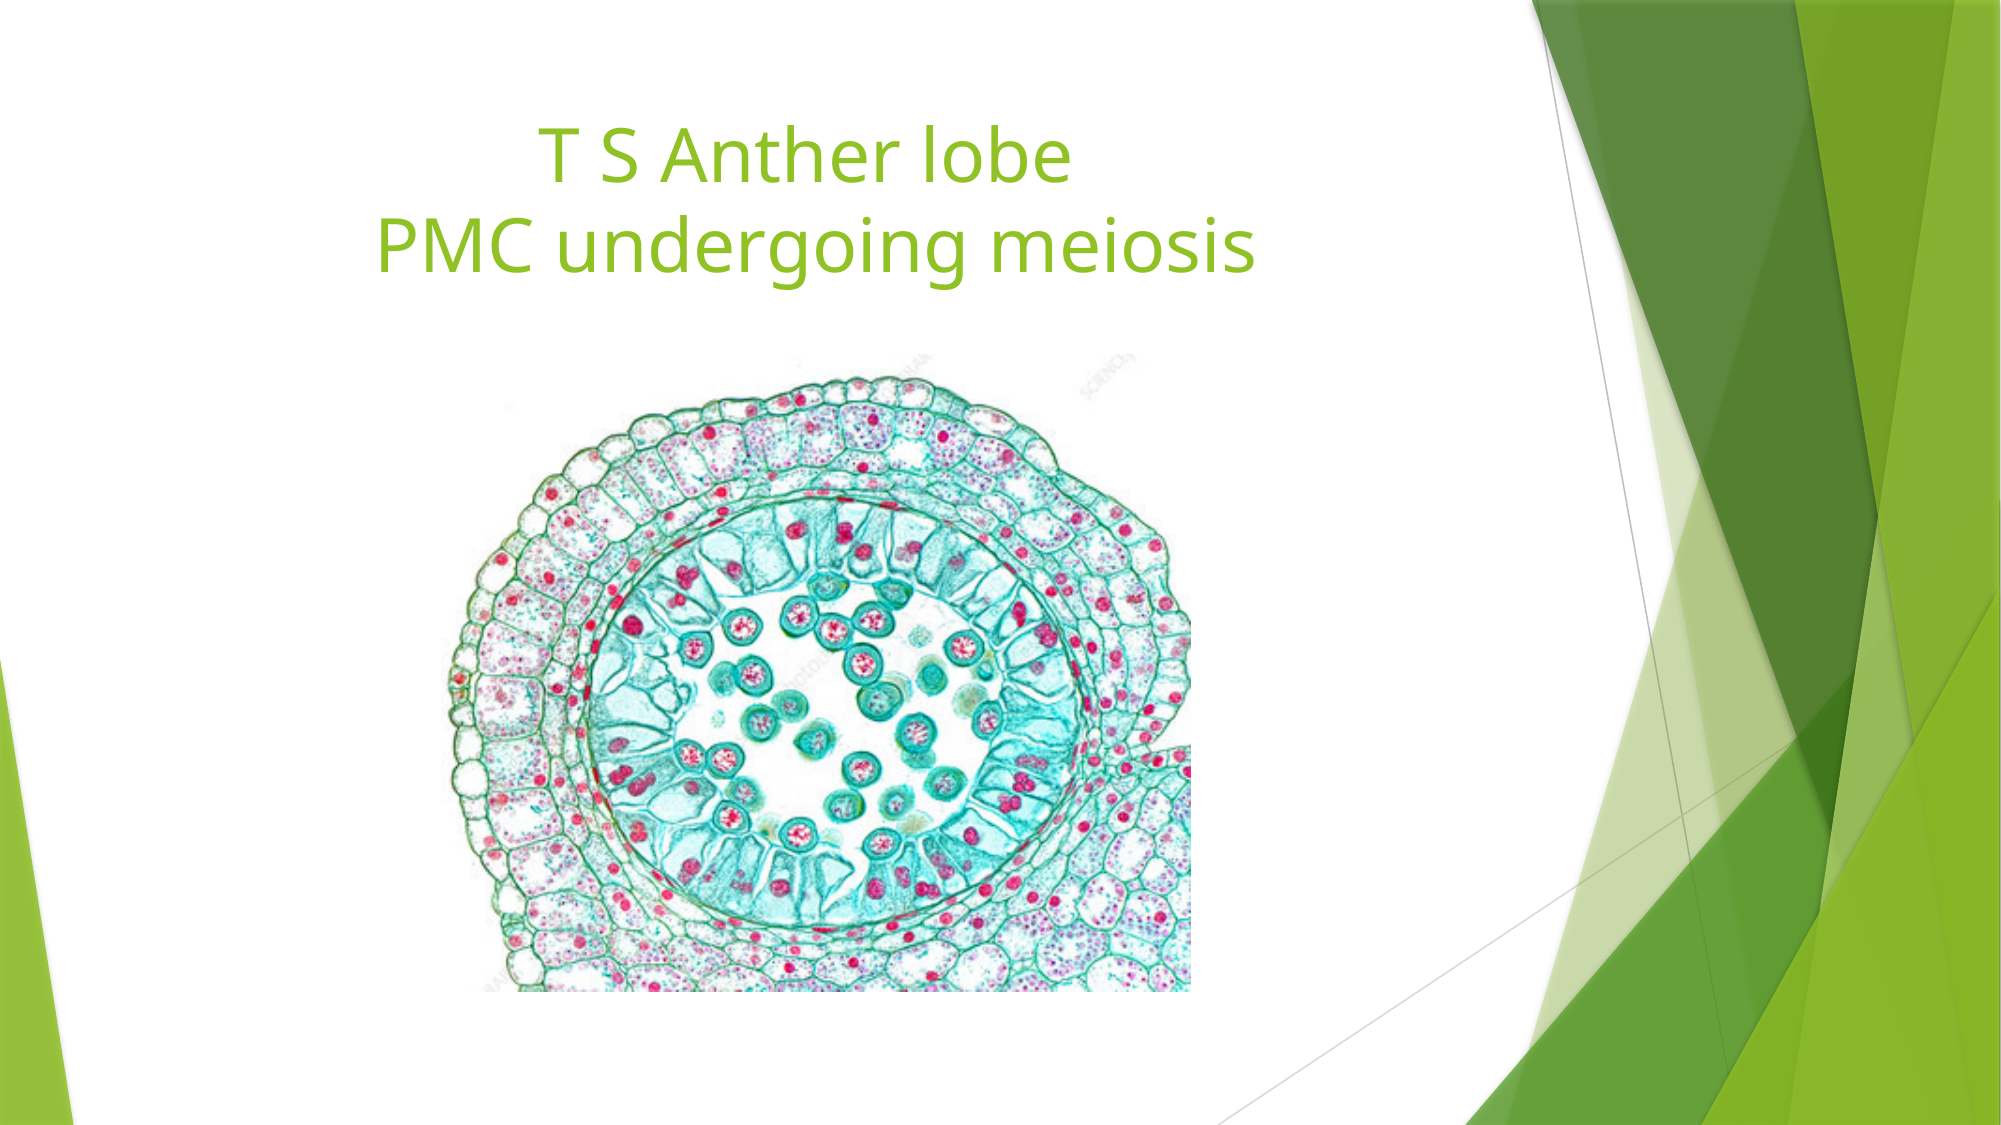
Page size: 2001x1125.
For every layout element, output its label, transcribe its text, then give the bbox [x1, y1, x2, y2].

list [441, 353, 1192, 992]
title T S Anther lobe PMC undergoing meiosis [111, 99, 1522, 317]
